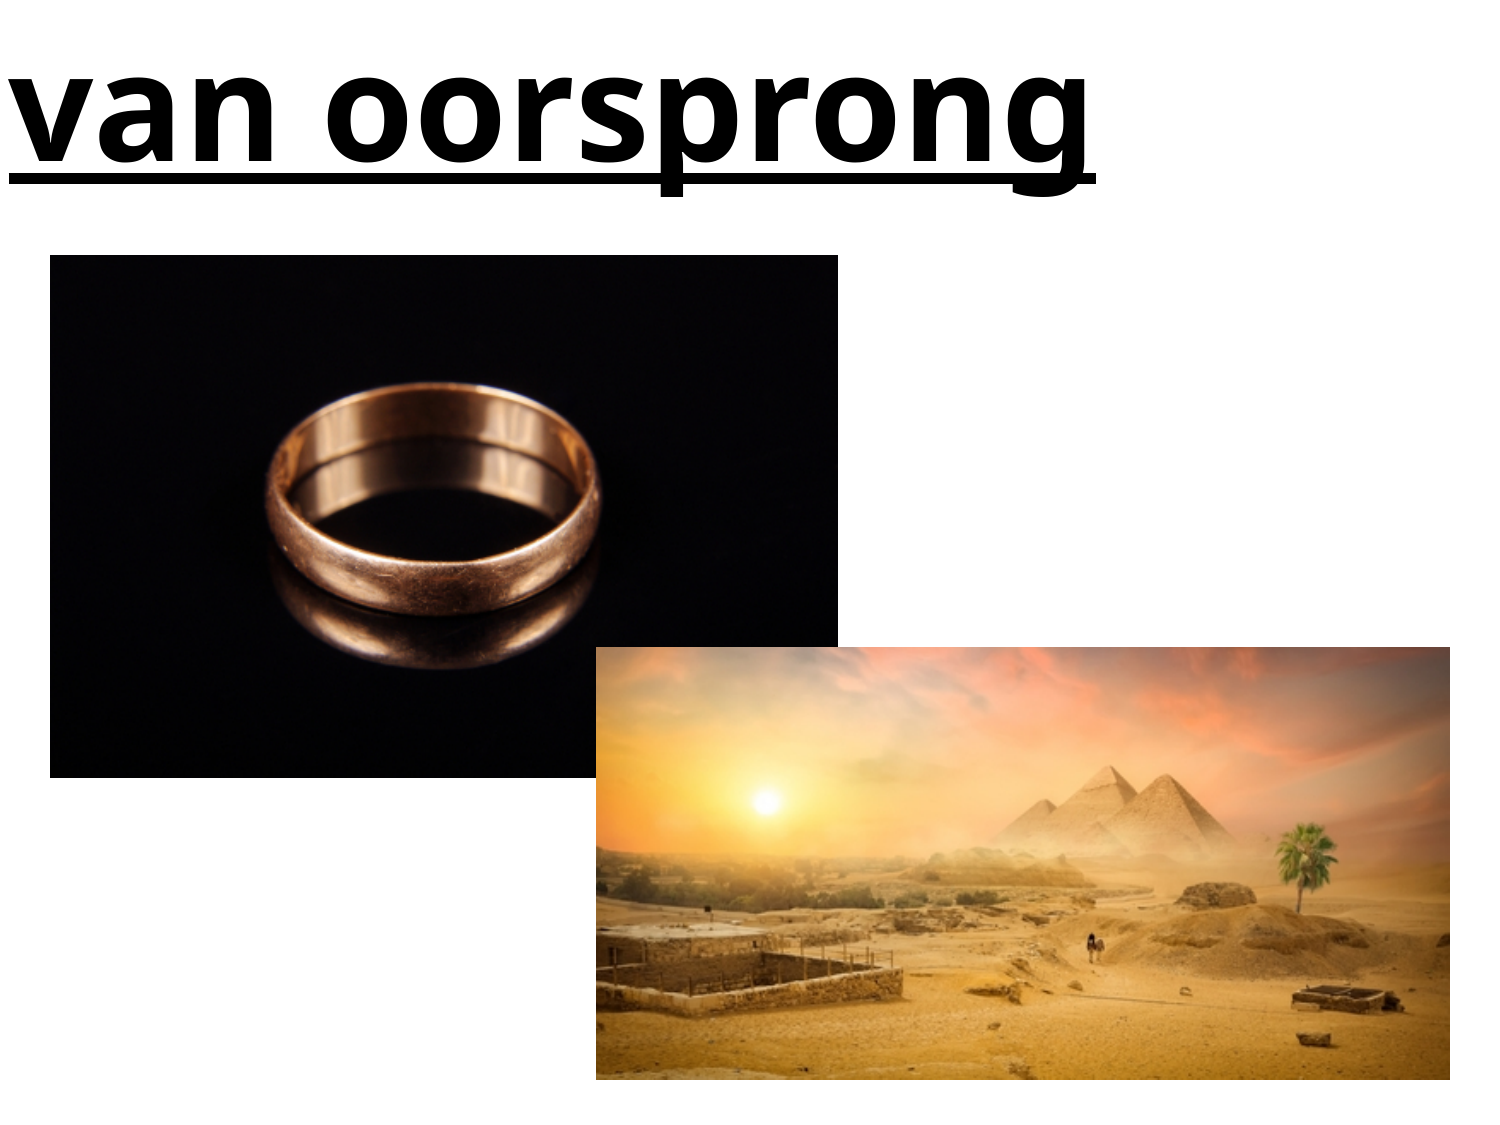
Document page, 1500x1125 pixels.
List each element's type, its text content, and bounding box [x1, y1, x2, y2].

picture [50, 255, 1450, 1080]
text_box van oorsprong [0, 4, 1500, 199]
